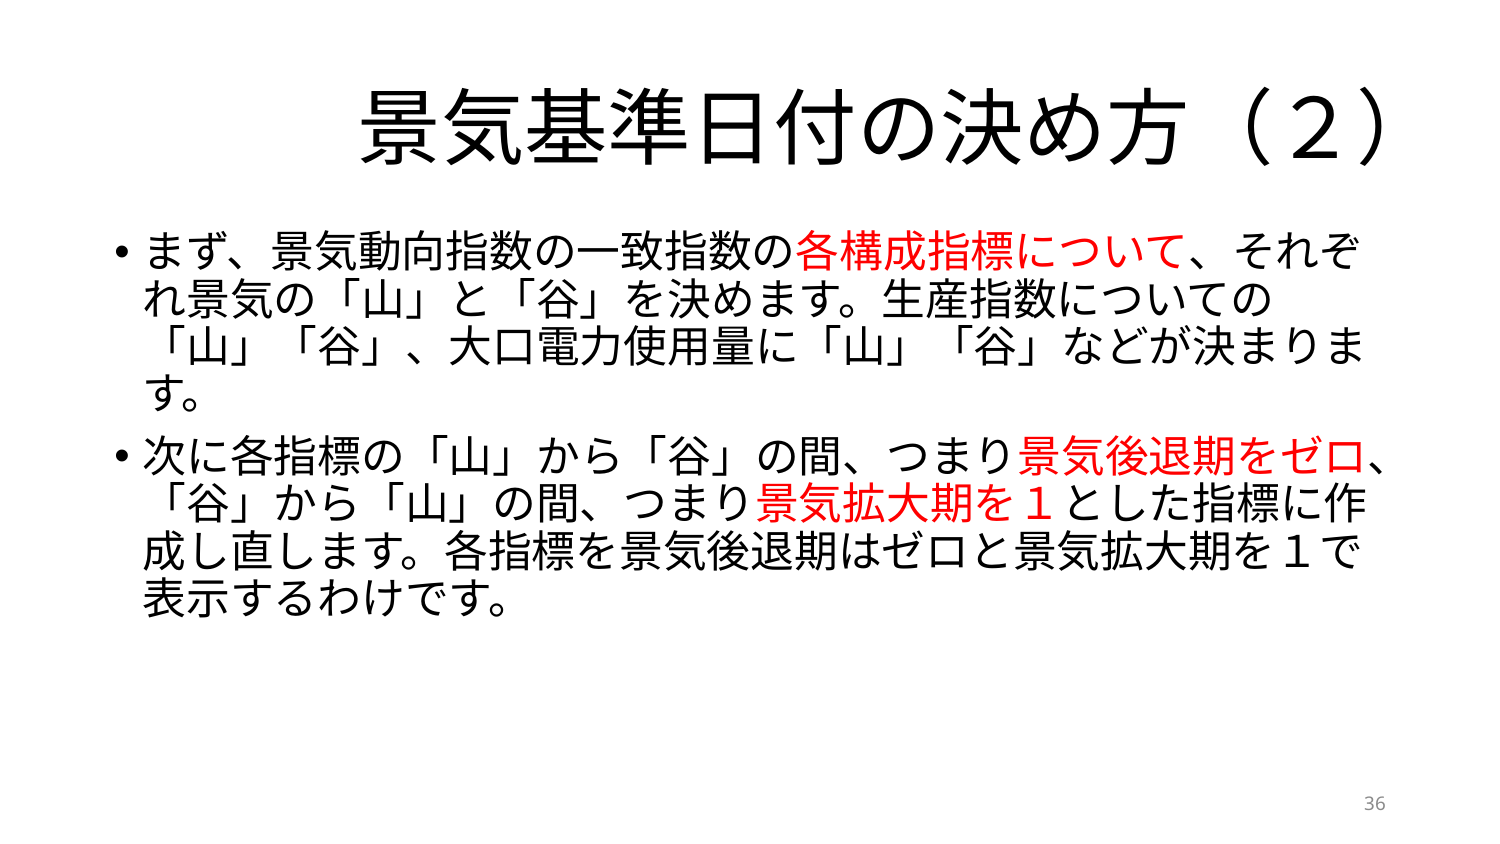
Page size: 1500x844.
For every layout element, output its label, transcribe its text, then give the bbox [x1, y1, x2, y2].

title [103, 44, 1397, 208]
slide_number 36 [1059, 782, 1397, 827]
text_box 景気基準日付の決め方（２） [342, 67, 1500, 183]
list まず、景気動向指数の一致指数の各構成指標について、それぞれ景気の「山」と「谷」を決めます。生産指数についての「山」「谷」、大口電力使用量に「山」「谷」などが決まります。 次に各指標の「山」から「谷」の間、つまり景気後退期をゼロ、「谷」から「山」の間、つまり景気拡大期を１とした指標に作成し直します。各指標を景気後退期はゼロと景気拡大期を１で表示するわけです。 [103, 224, 1397, 760]
